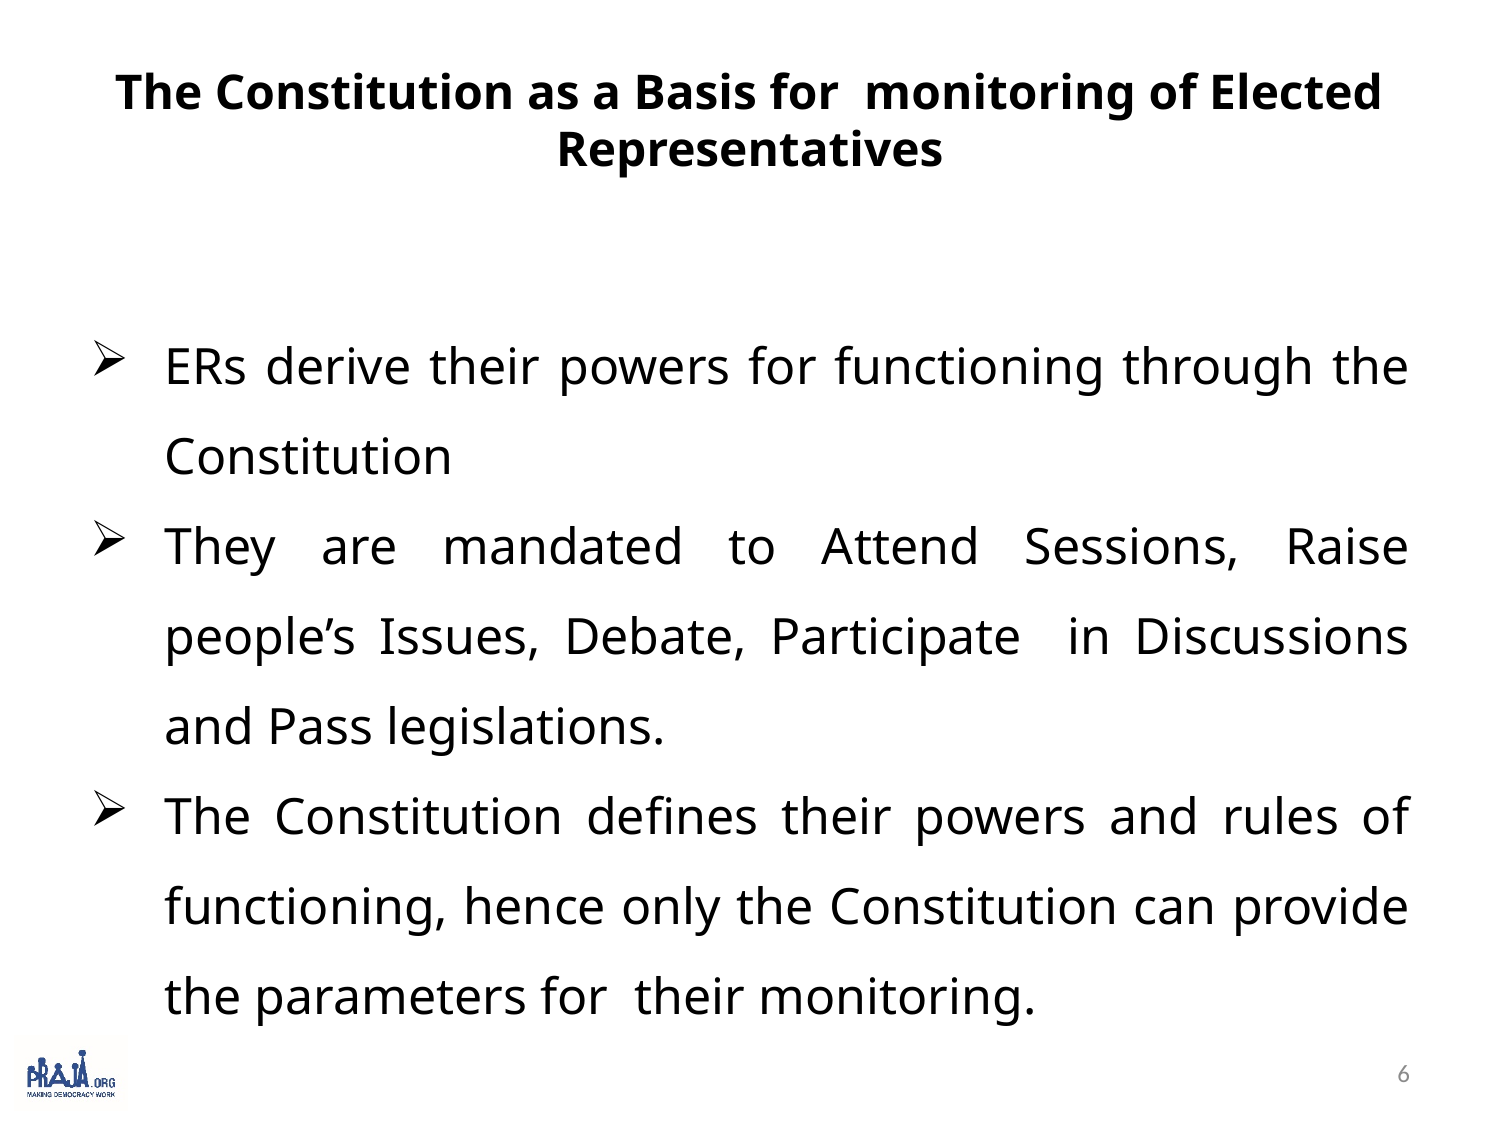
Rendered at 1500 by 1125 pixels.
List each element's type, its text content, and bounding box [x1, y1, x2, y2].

picture [14, 1034, 128, 1111]
text_box ERs derive their powers for functioning through the Constitution They are mandated to Attend Sessions, Raise people’s Issues, Debate, Participate in Discussions and Pass legislations. The Constitution defines their powers and rules of functioning, hence only the Constitution can provide the parameters for their monitoring. [74, 296, 1425, 1032]
title The Constitution as a Basis for monitoring of Elected Representatives [75, 24, 1425, 213]
slide_number 6 [1074, 1042, 1425, 1103]
